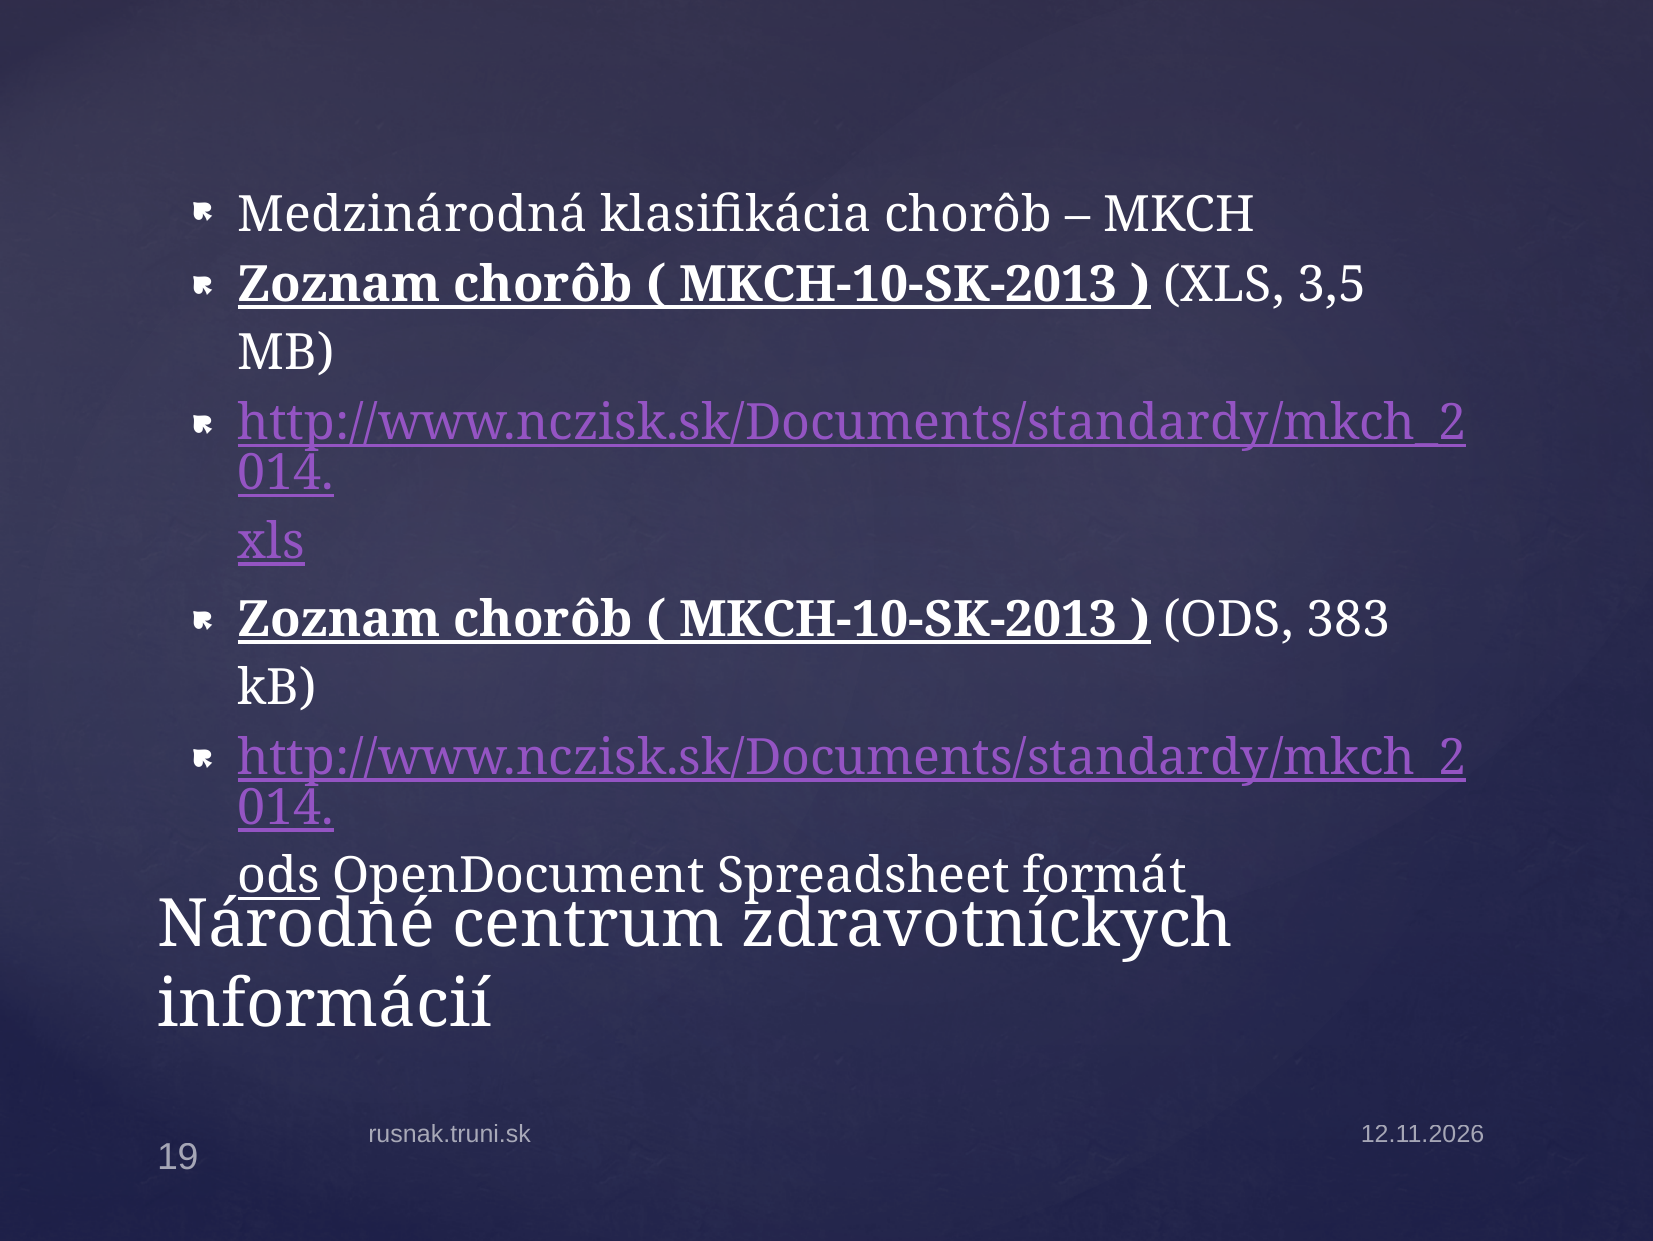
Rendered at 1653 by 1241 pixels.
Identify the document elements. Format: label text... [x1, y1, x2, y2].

slide_number 19 [140, 1113, 276, 1180]
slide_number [1310, 1113, 1502, 1180]
title Národné centrum zdravotníckych informácií [140, 946, 1505, 1048]
list Medzinárodná klasifikácia chorôb – MKCH Zoznam chorôb ( MKCH-10-SK-2013 ) (XLS, 3,5 MB) http://www.nczisk.sk/Documents/standardy/mkch_2014.xls Zoznam chorôb ( MKCH-10-SK-2013 ) (ODS, 383 kB) http://www.nczisk.sk/Documents/standardy/mkch_2014.ods OpenDocument Spreadsheet formát [171, 124, 1488, 869]
footer rusnak.truni.sk [351, 1113, 1250, 1180]
